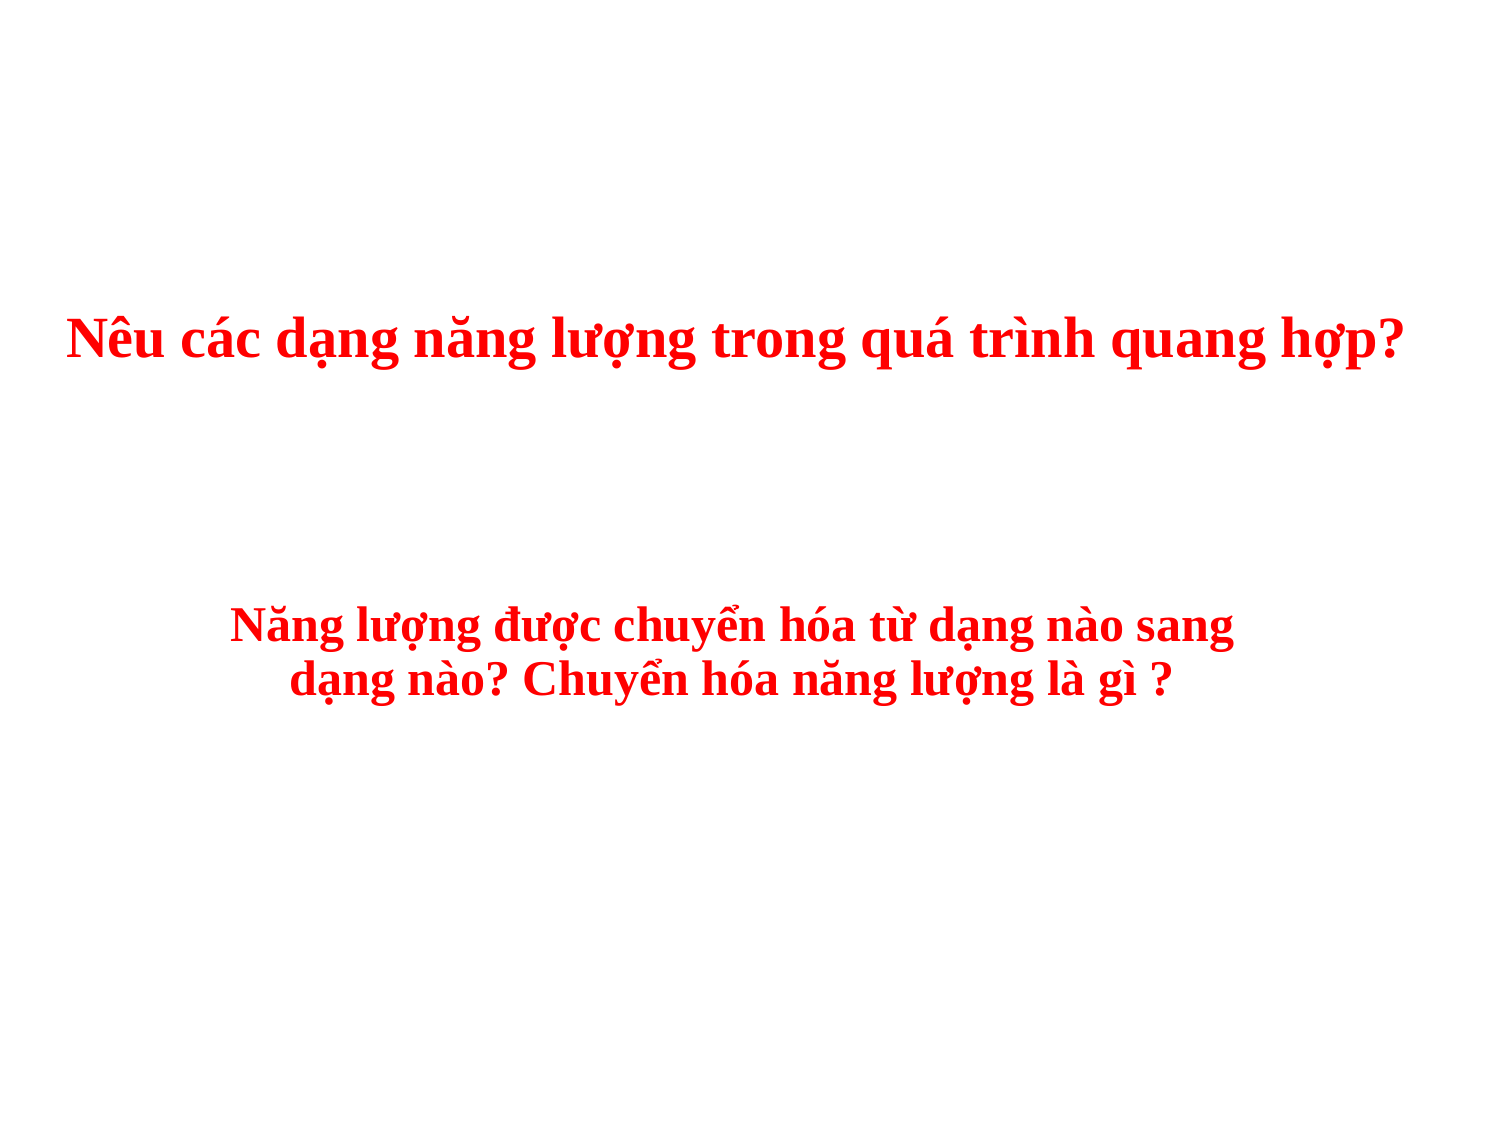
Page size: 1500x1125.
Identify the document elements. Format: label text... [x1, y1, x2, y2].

subtitle Năng lượng được chuyển hóa từ dạng nào sang dạng nào? Chuyển hóa năng lượng là gì ? [187, 590, 1278, 741]
title Nêu các dạng năng lượng trong quá trình quang hợp? [44, 271, 1430, 378]
